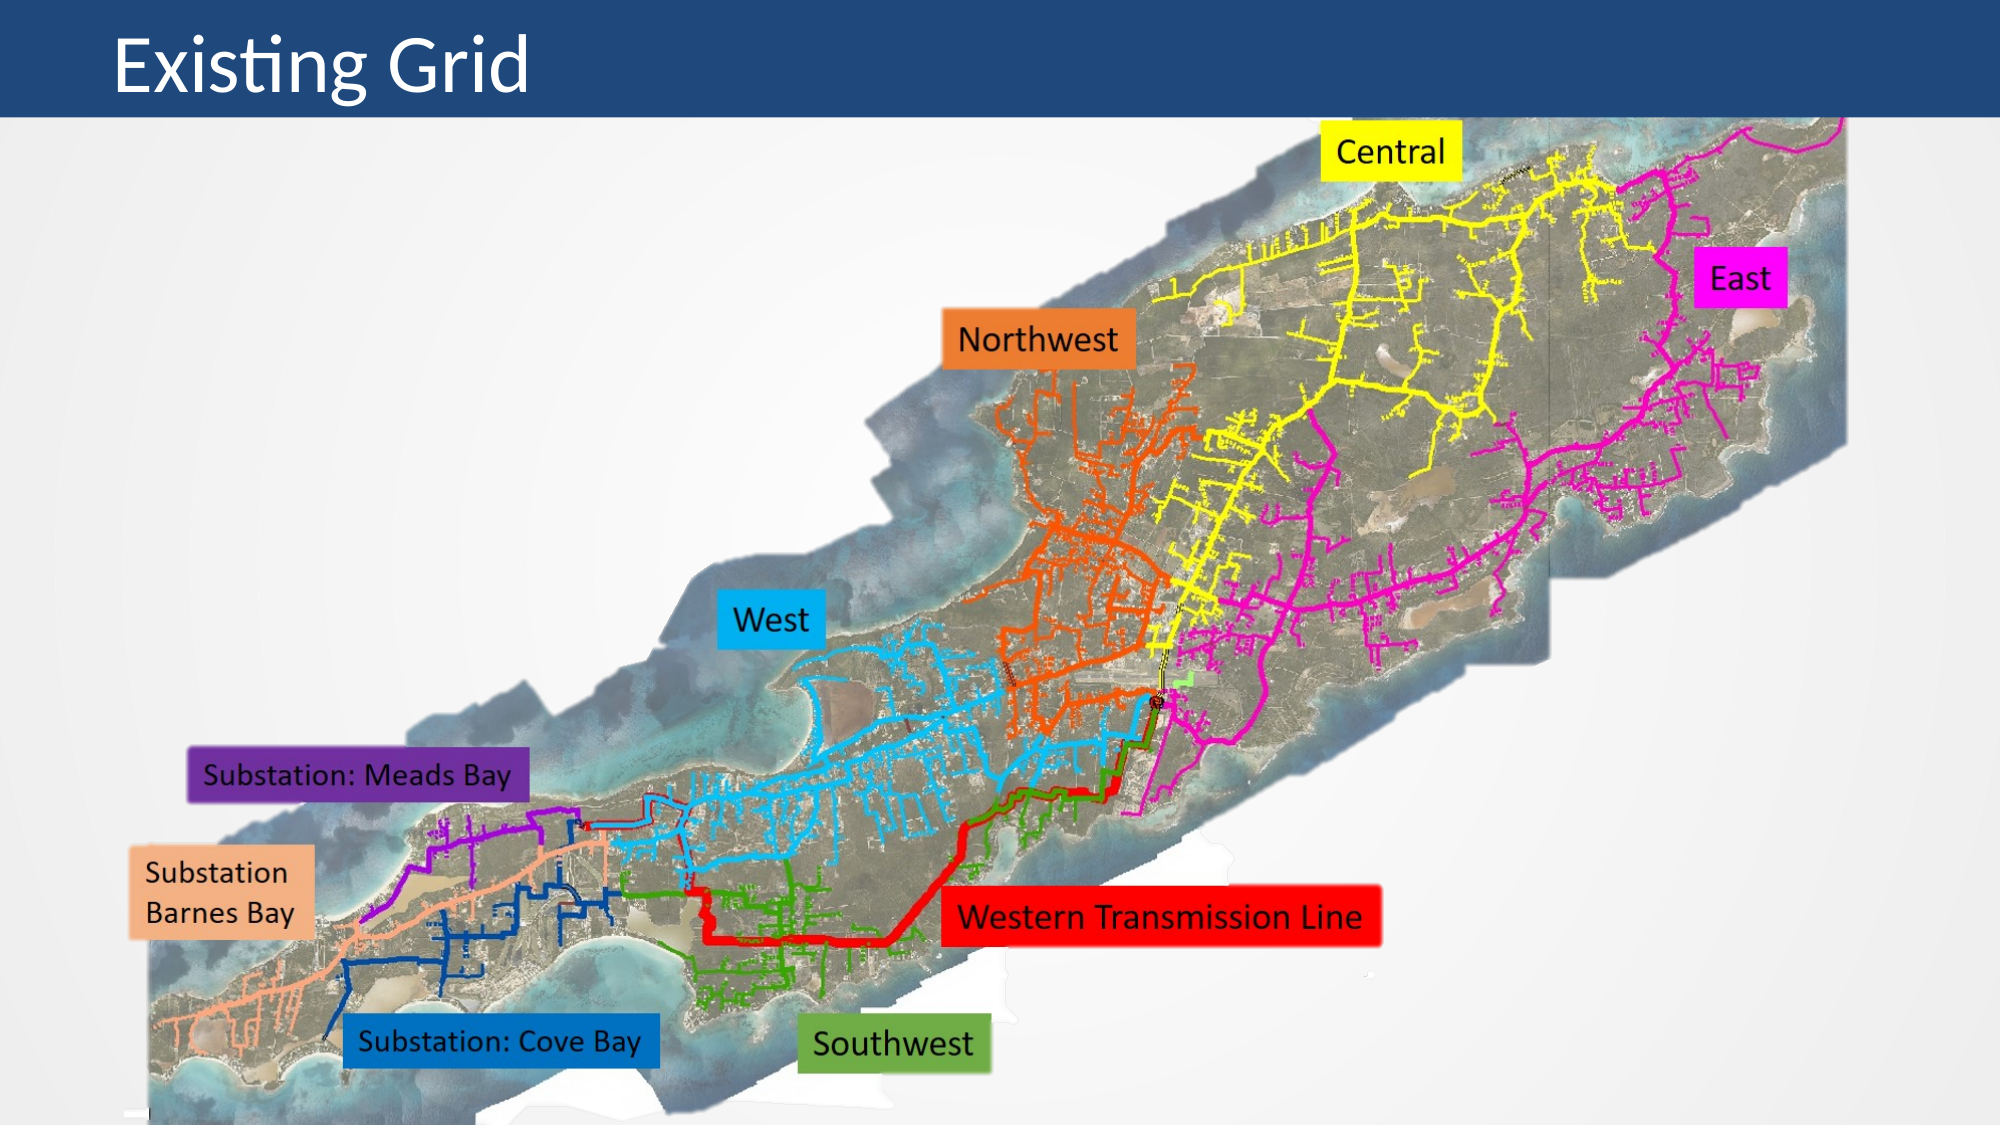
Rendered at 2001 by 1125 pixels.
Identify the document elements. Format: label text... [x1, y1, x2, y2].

title Existing Grid [0, 0, 2000, 118]
picture [123, 57, 1877, 1125]
